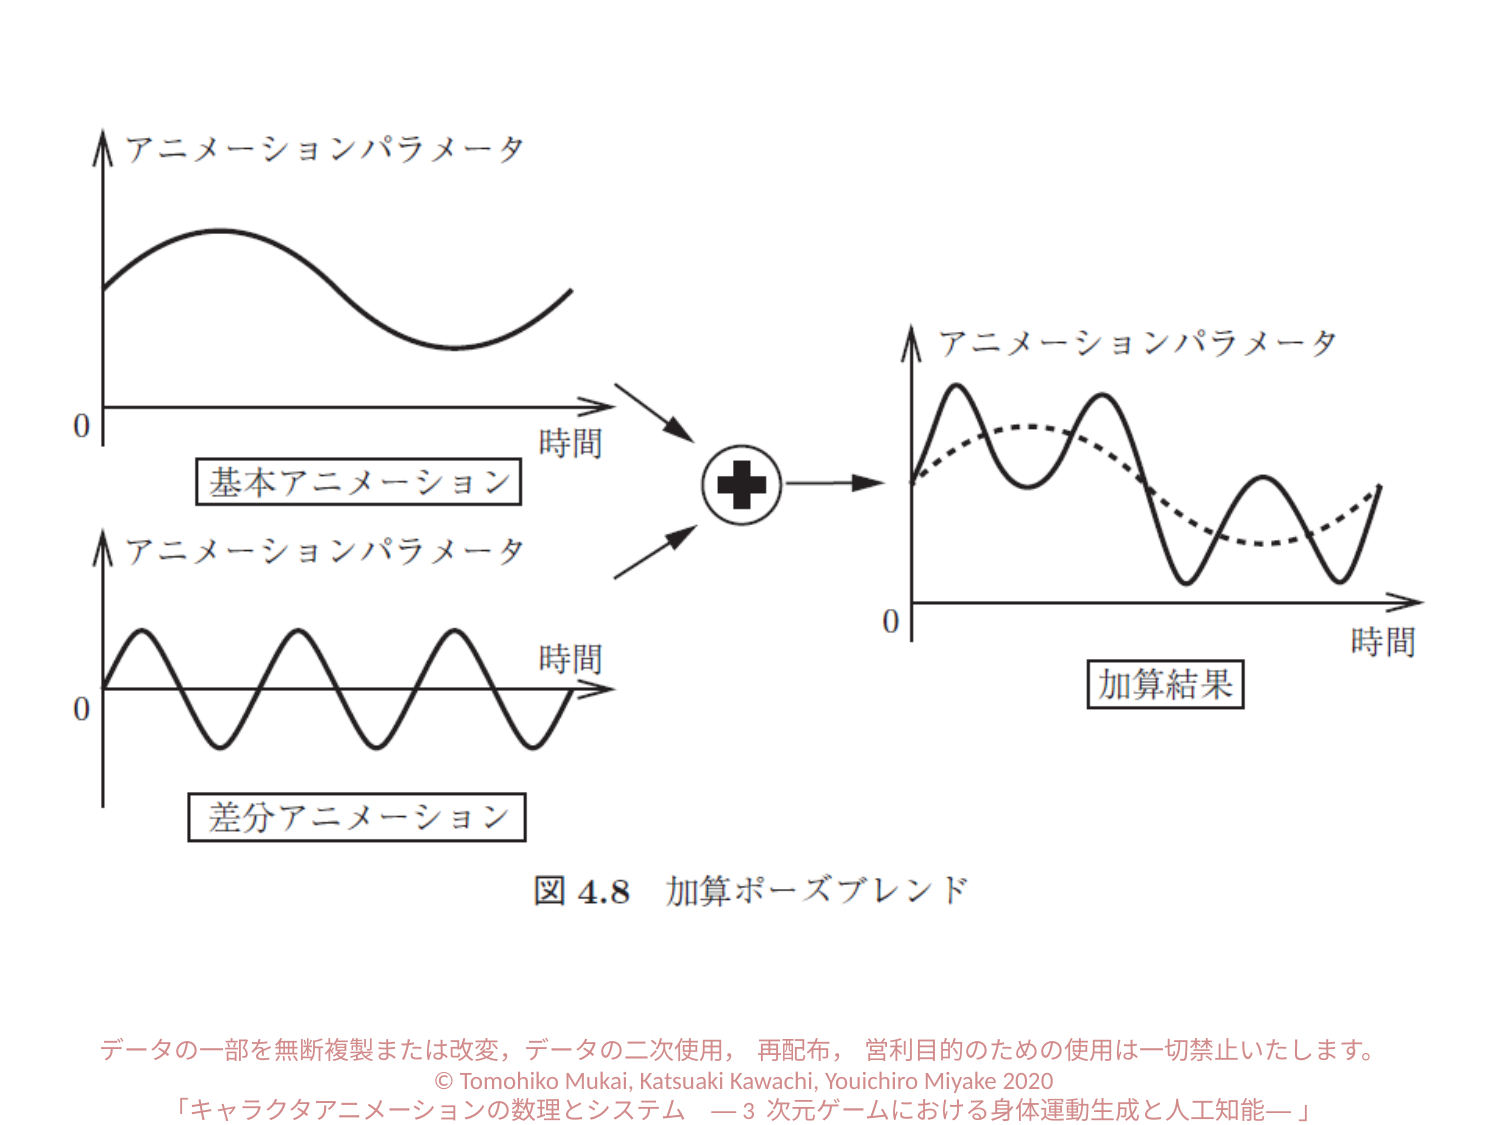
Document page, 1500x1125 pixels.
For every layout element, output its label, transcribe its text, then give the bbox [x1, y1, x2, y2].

footer データの一部を無断複製または改変，データの二次使用， 再配布， 営利目的のための使用は一切禁止いたします。 © Tomohiko Mukai, Katsuaki Kawachi, Youichiro Miyake 2020 「キャラクタアニメーションの数理とシステム ―3 次元ゲームにおける身体運動生成と人工知能― 」 [17, 1035, 1471, 1125]
picture [50, 101, 1450, 924]
